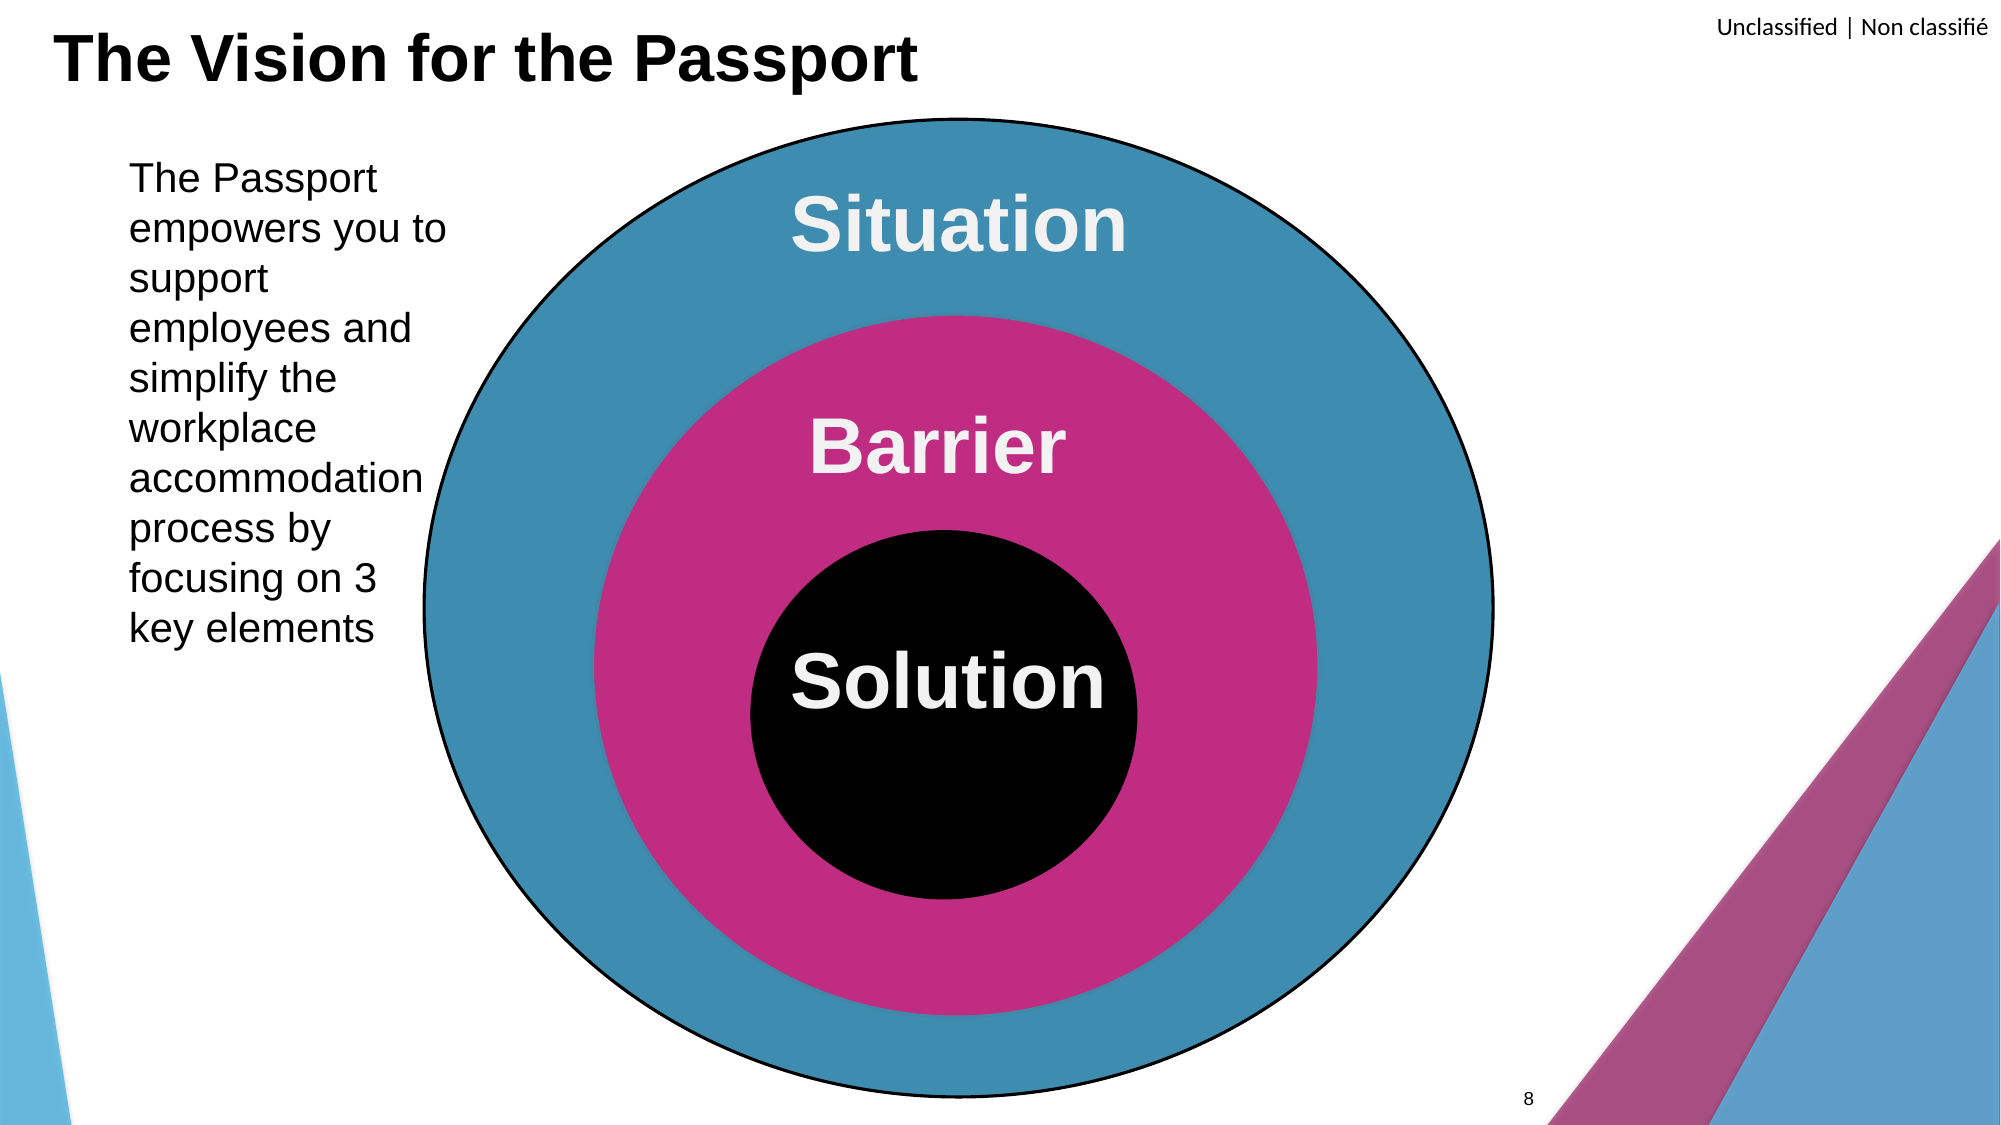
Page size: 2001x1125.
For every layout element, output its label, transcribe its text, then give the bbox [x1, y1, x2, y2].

text_box Situation [775, 165, 1190, 275]
text_box The Passport empowers you to support employees and simplify the workplace accommodation process by focusing on 3 key elements [114, 143, 463, 658]
text_box Barrier [793, 386, 1124, 497]
slide_number 8 [1437, 1067, 1550, 1125]
text_box Solution [775, 621, 1124, 732]
title The Vision for the Passport [38, 7, 1449, 114]
